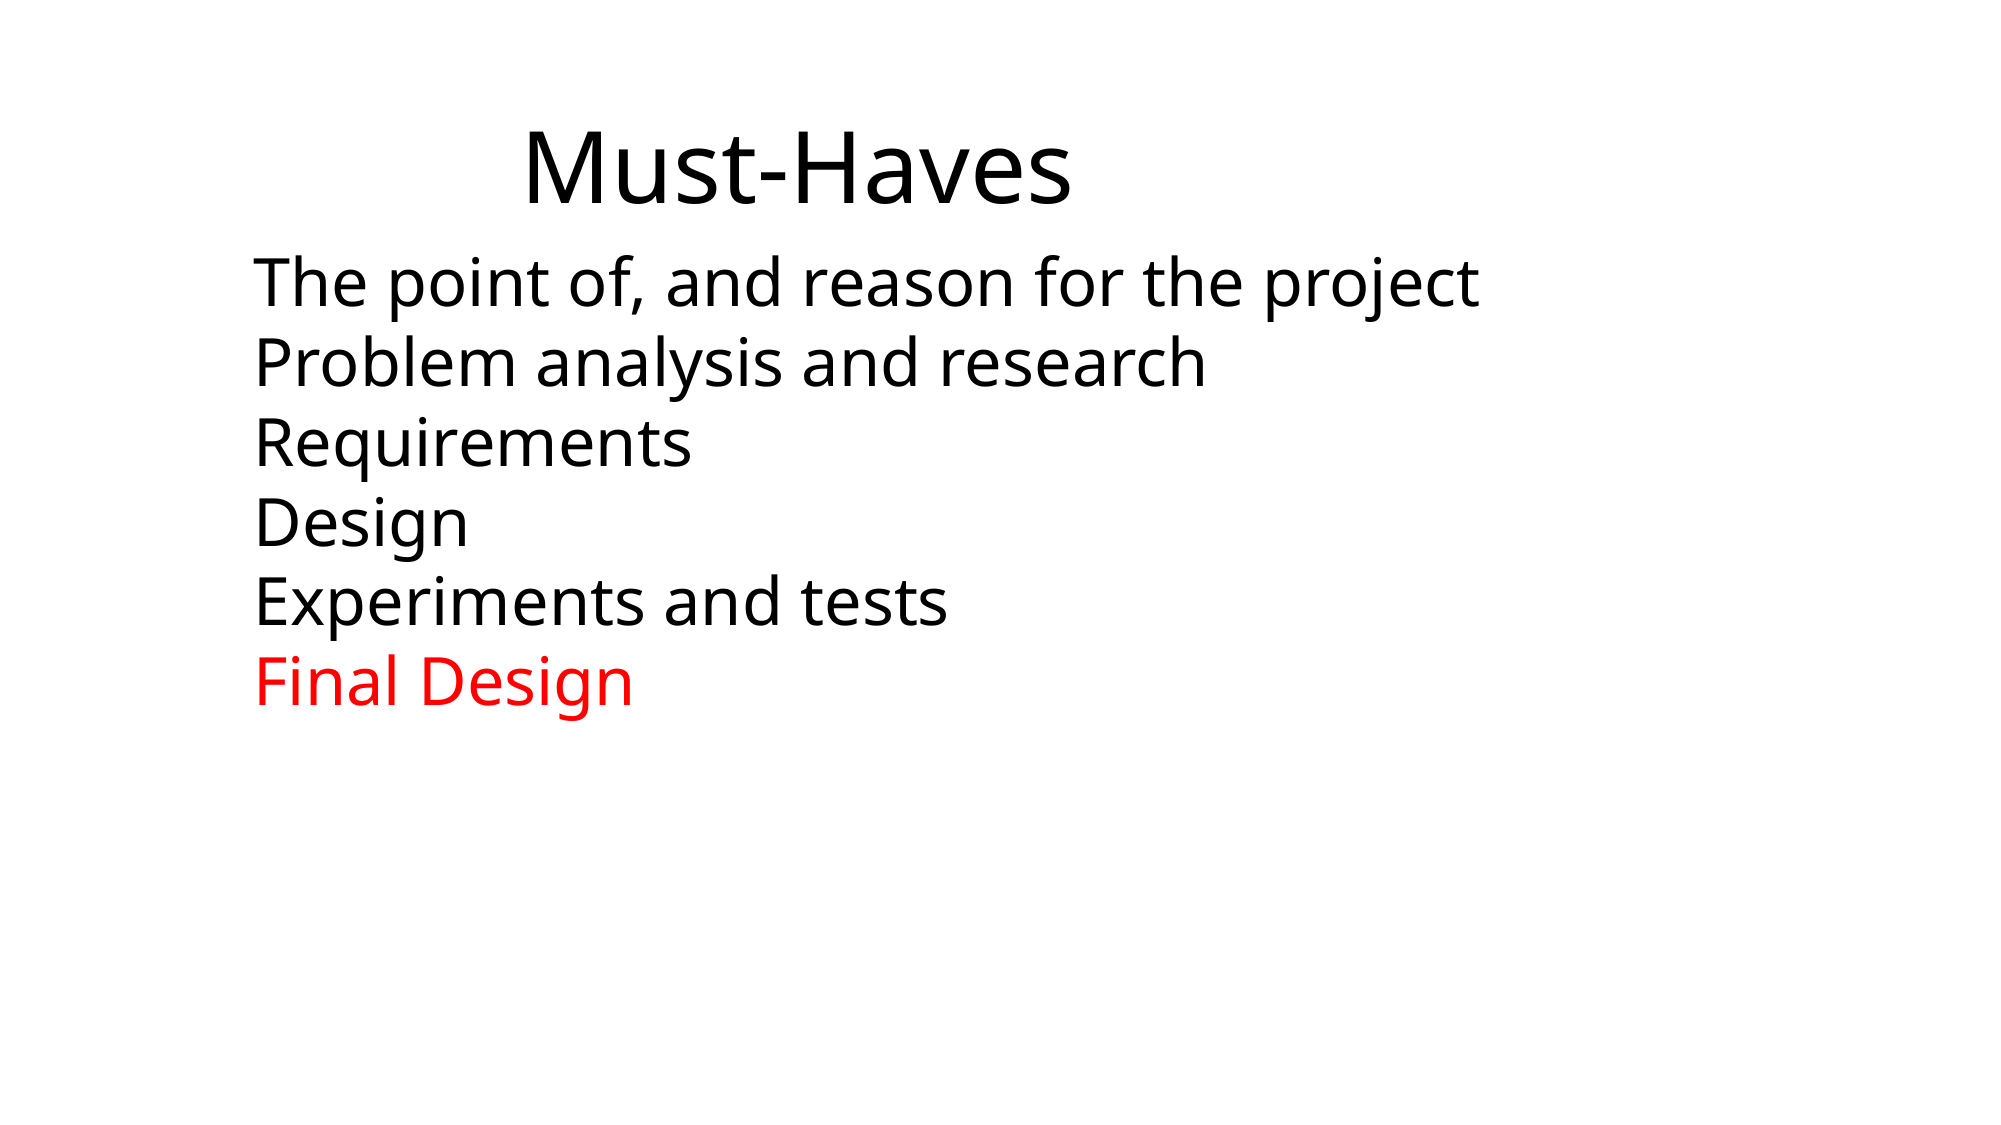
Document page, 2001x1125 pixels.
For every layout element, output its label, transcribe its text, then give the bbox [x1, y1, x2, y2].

text_box The point of, and reason for the project Problem analysis and research Requirements Design Experiments and tests Final Design [238, 232, 1849, 727]
text_box Must-Haves [505, 95, 1365, 231]
